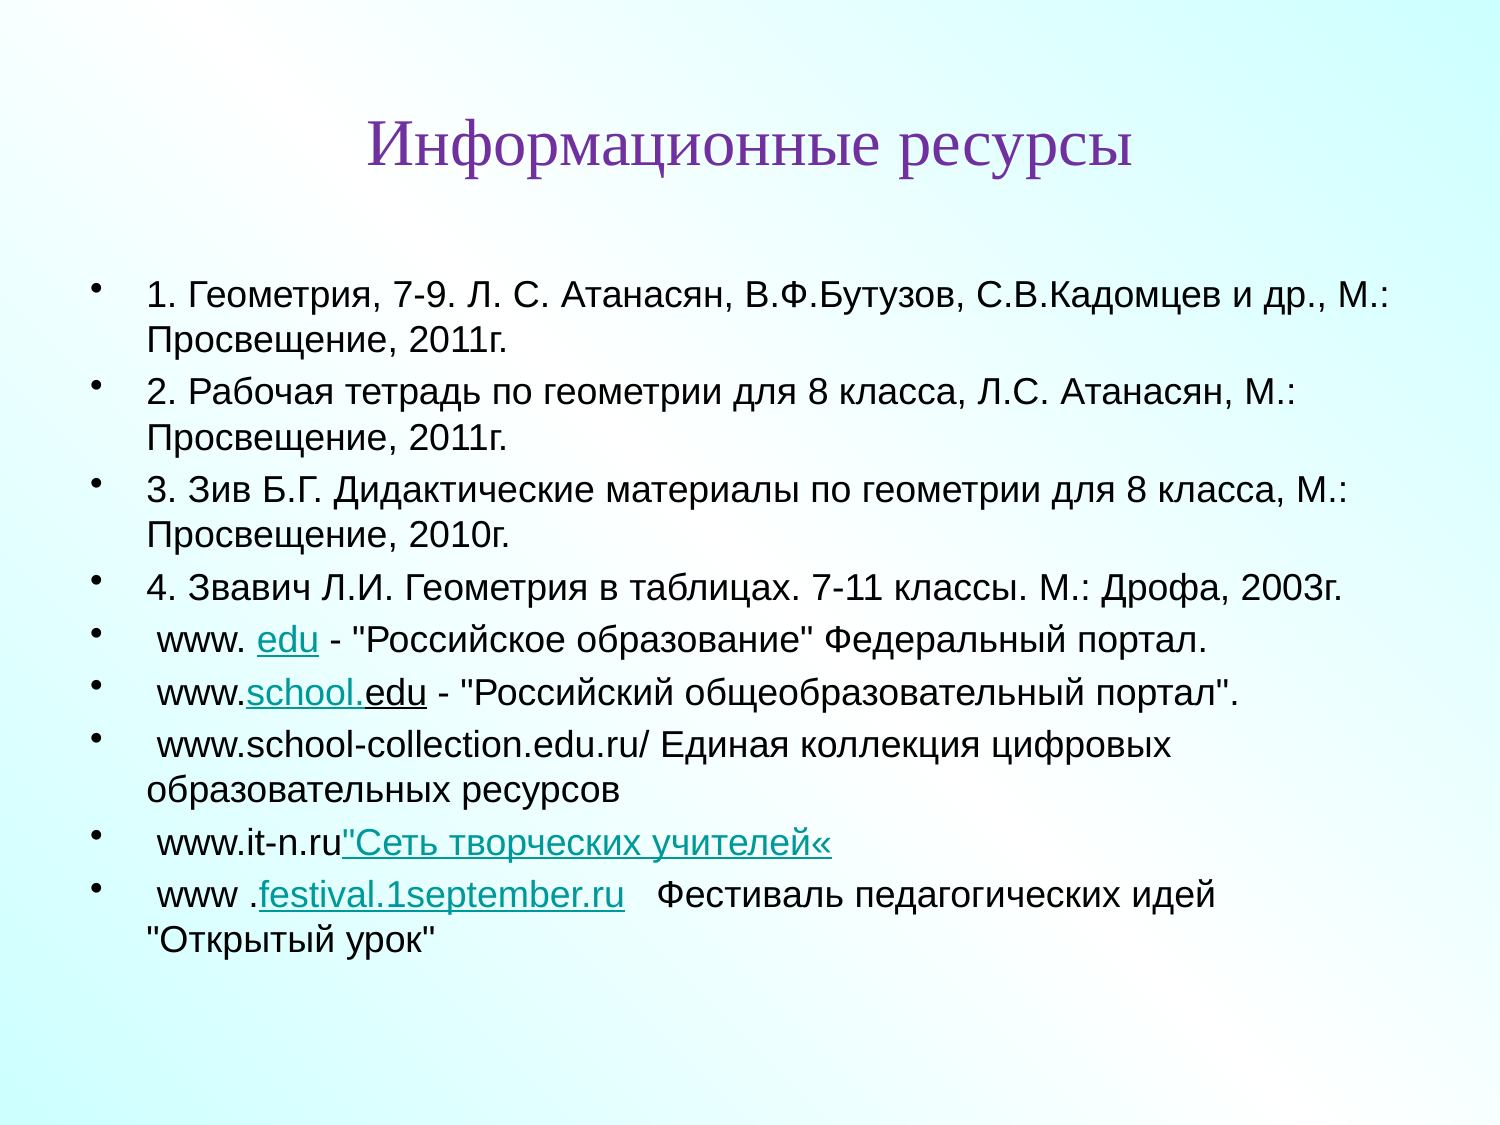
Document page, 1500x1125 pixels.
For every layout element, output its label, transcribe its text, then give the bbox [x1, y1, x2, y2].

title Информационные ресурсы [75, 45, 1425, 233]
list 1. Геометрия, 7-9. Л. С. Атанасян, В.Ф.Бутузов, С.В.Кадомцев и др., М.: Просвещение, 2011г. 2. Рабочая тетрадь по геометрии для 8 класса, Л.С. Атанасян, М.: Просвещение, 2011г. 3. Зив Б.Г. Дидактические материалы по геометрии для 8 класса, М.: Просвещение, 2010г. 4. Звавич Л.И. Геометрия в таблицах. 7-11 классы. М.: Дрофа, 2003г. www. edu - "Российское образование" Федеральный портал. www.school.edu - "Российский общеобразовательный портал". www.school-collection.edu.ru/ Единая коллекция цифровых образовательных ресурсов www.it-n.ru"Сеть творческих учителей« www .festival.1september.ru Фестиваль педагогических идей "Открытый урок" [75, 262, 1425, 1005]
